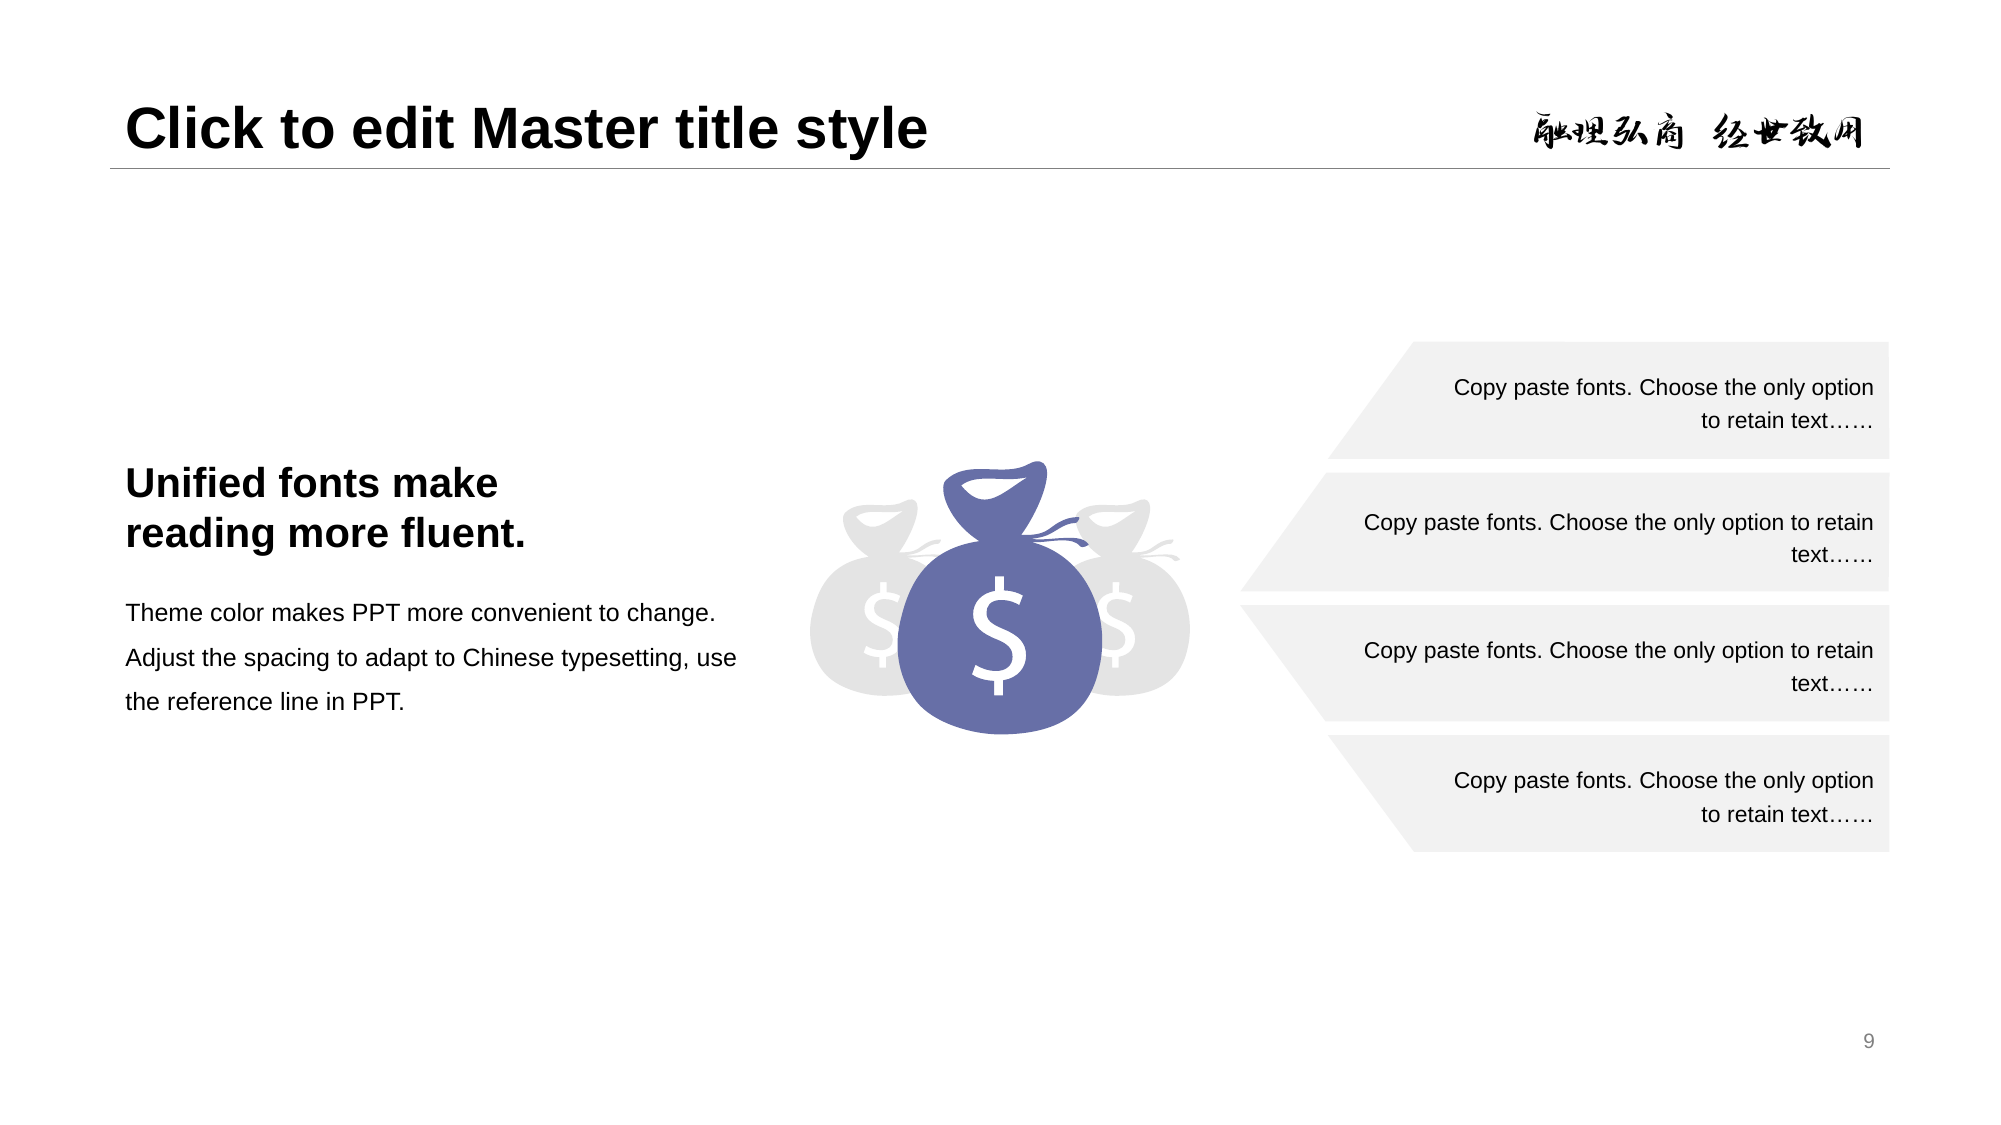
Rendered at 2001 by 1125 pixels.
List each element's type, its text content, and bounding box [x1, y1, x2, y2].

title Click to edit Master title style [109, 0, 1890, 169]
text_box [110, 341, 1890, 852]
slide_number 9 [1412, 1023, 1890, 1058]
